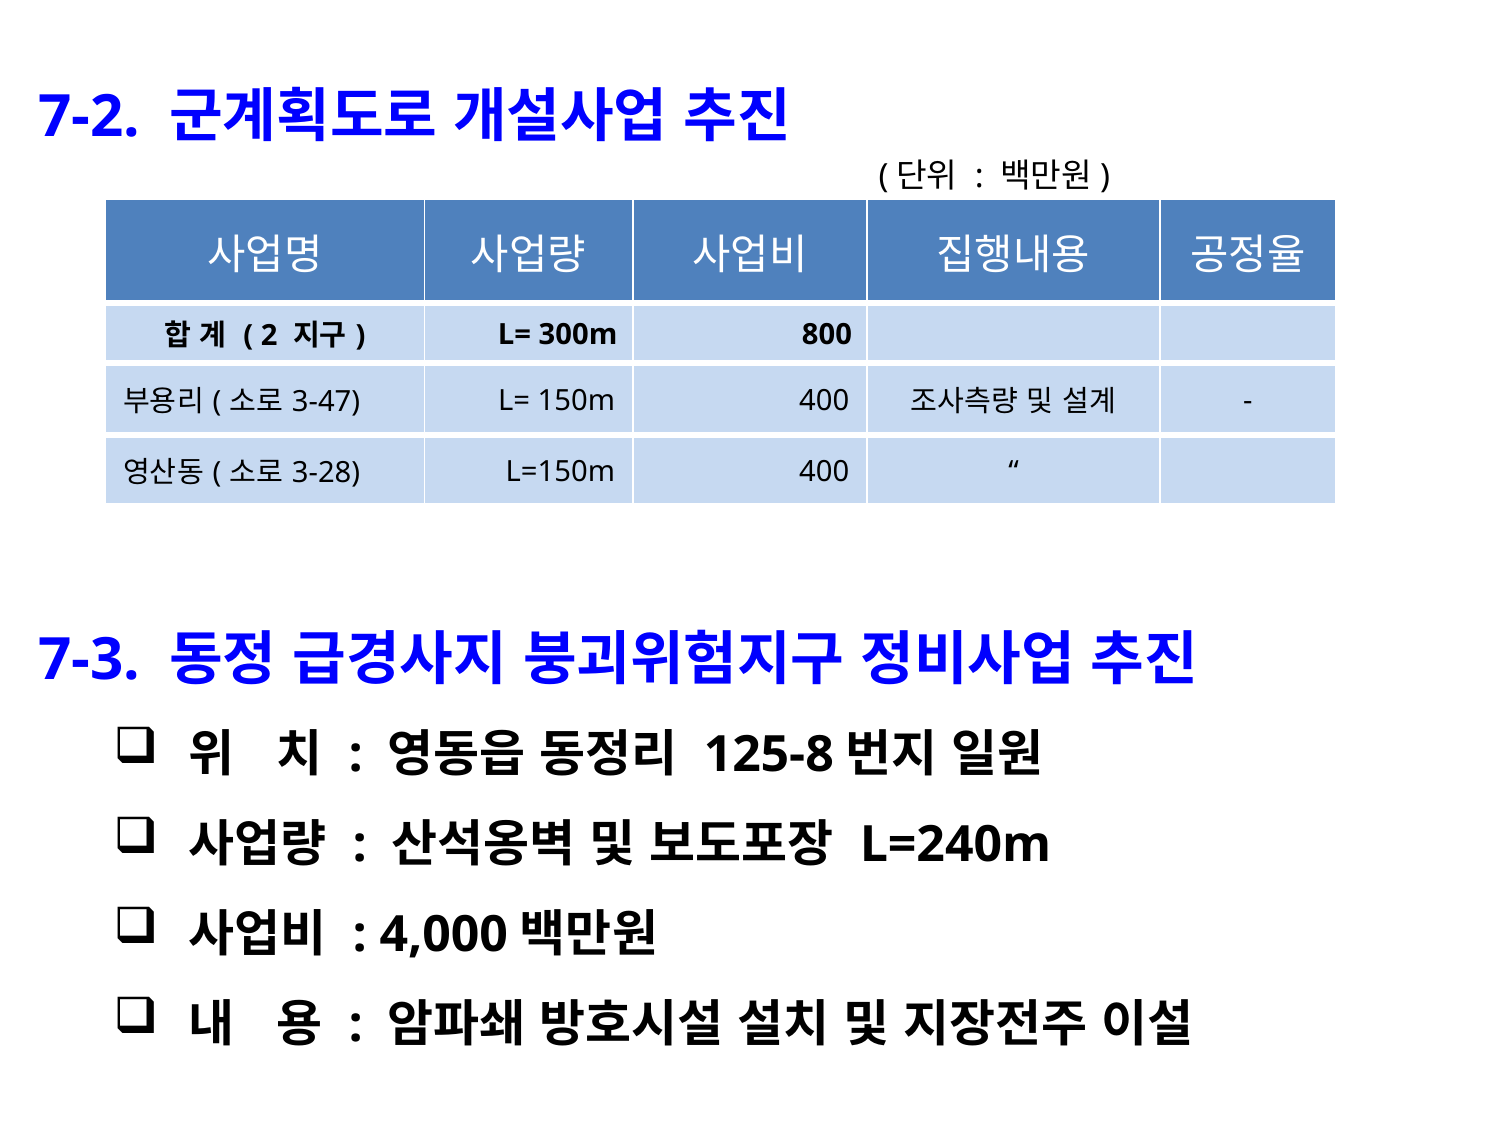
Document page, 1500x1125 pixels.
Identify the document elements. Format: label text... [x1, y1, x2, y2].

table_cell 합 계 ( 2 지구) [106, 306, 424, 360]
table_cell 부용리(소로3-47) [106, 366, 424, 432]
table_cell 조사측량 및 설계 [868, 366, 1159, 432]
text_box 7-2. 군계획도로 개설사업 추진 (단위 : 백만원) [23, 70, 1395, 202]
table_cell [1161, 438, 1335, 503]
table_cell [1161, 306, 1335, 360]
table_cell 400 [634, 366, 866, 432]
table_cell L= 150m [425, 366, 632, 432]
table_header 공정율 [1161, 200, 1335, 300]
table_cell [868, 306, 1159, 360]
table_header 사업량 [425, 200, 632, 300]
table_header 사업비 [634, 200, 866, 300]
text_box 7-3. 동정 급경사지 붕괴위험지구 정비사업 추진 위 치 : 영동읍 동정리 125-8번지 일원 사업량 : 산석옹벽 및 보도포장 L=240m 사업비 : 4,000백만원 내 용 : 암파쇄 방호시설 설치 및 지장전주 이설 [23, 585, 1465, 1067]
table_cell “ [868, 438, 1159, 503]
table_header 집행내용 [868, 200, 1159, 300]
table_header 사업명 [106, 200, 424, 300]
table_cell L= 300m [425, 306, 632, 360]
table_cell - [1161, 366, 1335, 432]
table_cell 400 [634, 438, 866, 503]
table_cell 800 [634, 306, 866, 360]
table_cell 영산동(소로3-28) [106, 438, 424, 503]
table_cell L=150m [425, 438, 632, 503]
